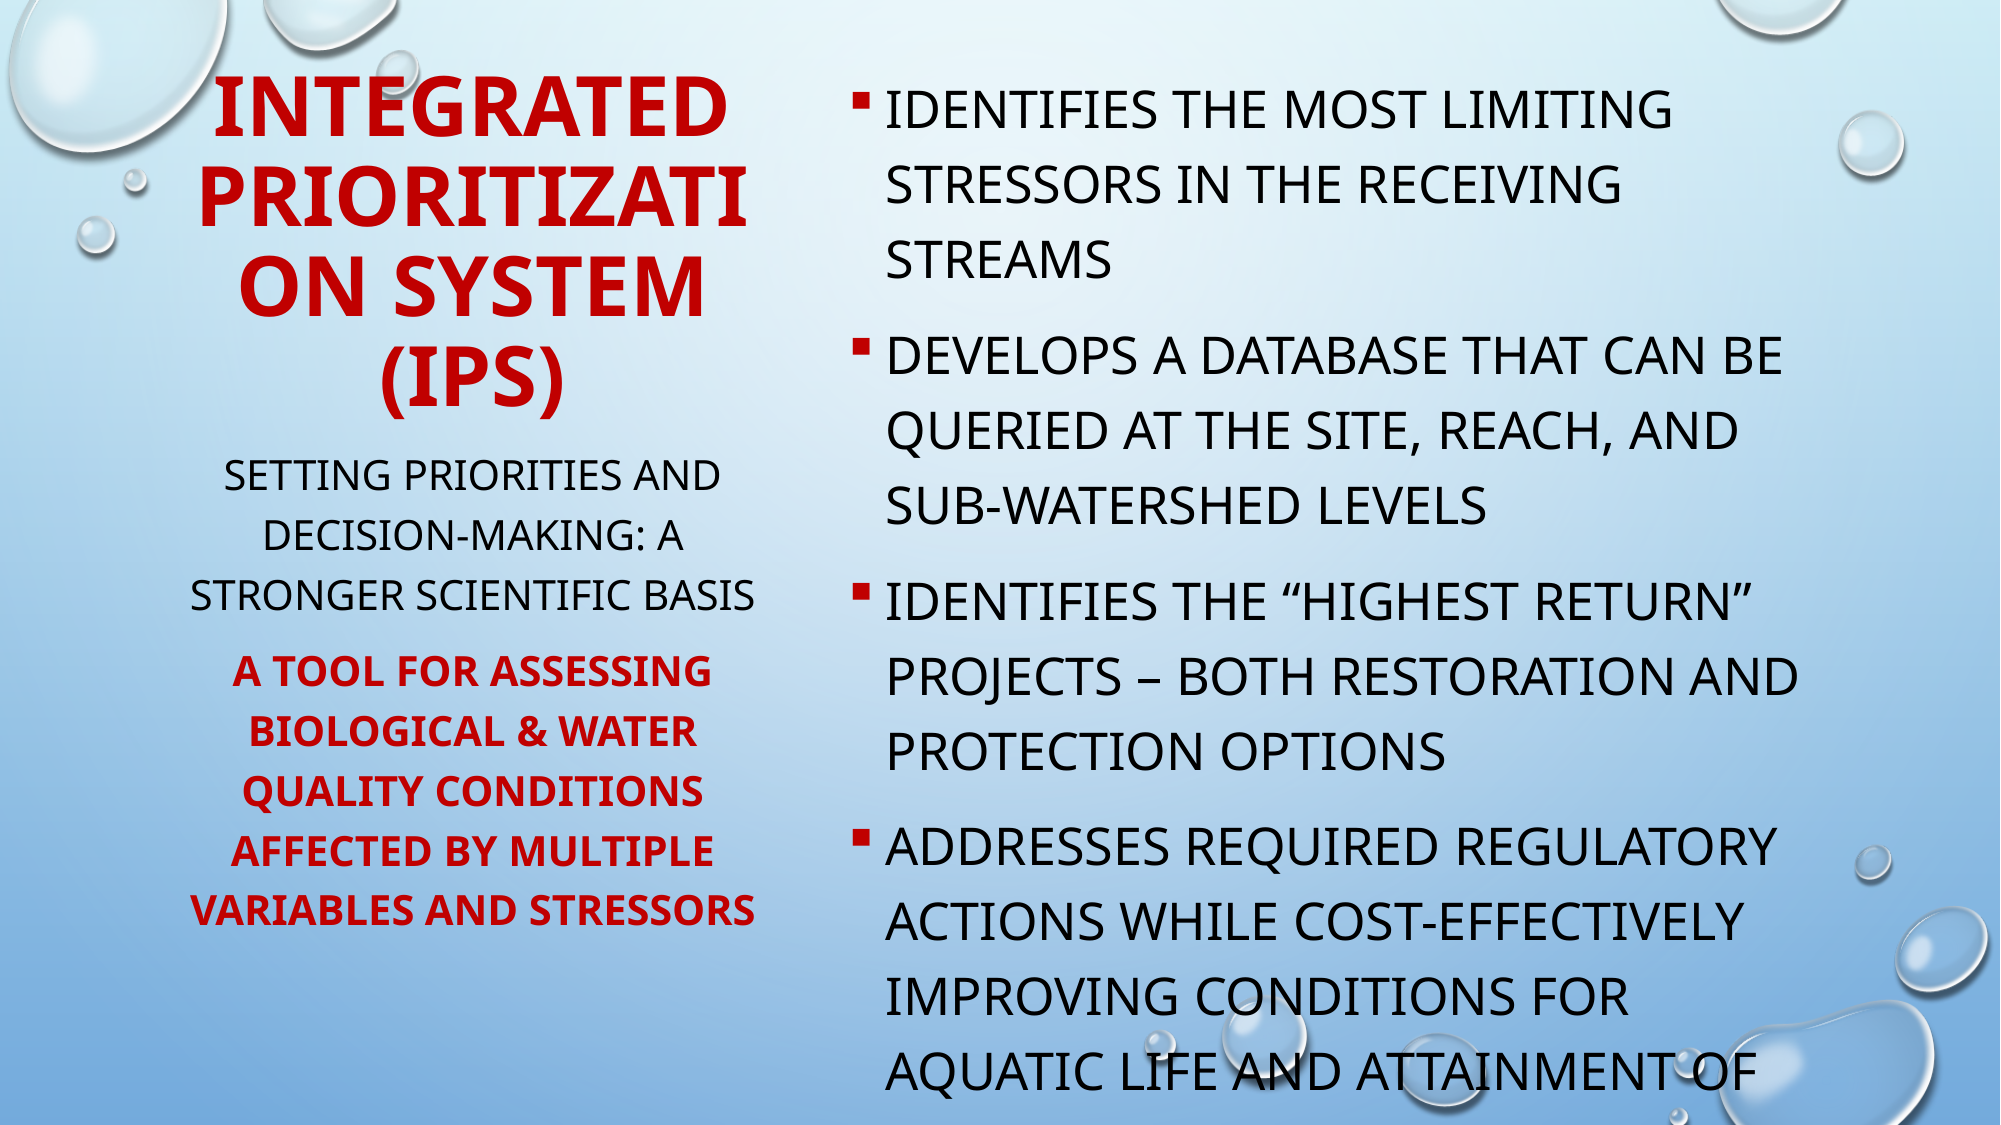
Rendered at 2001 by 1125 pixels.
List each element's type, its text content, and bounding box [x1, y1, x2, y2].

list Setting Priorities and Decision-Making: A Stronger Scientific Basis a tool for assessing biological & water quality conditions affected by multiple variables and stressors [149, 431, 796, 950]
title Integrated prioritization system (Ips) [149, 99, 796, 431]
picture [0, 0, 2000, 1125]
list Identifies the most limiting stressors in the receiving streams Develops a database that can be queried at the site, reach, and sub-watershed levels Identifies the “highest return” projects – both restoration and protection options Addresses required regulatory actions while cost-effectively improving conditions for aquatic life and attainment of Water Quality Standards [833, 56, 1851, 907]
